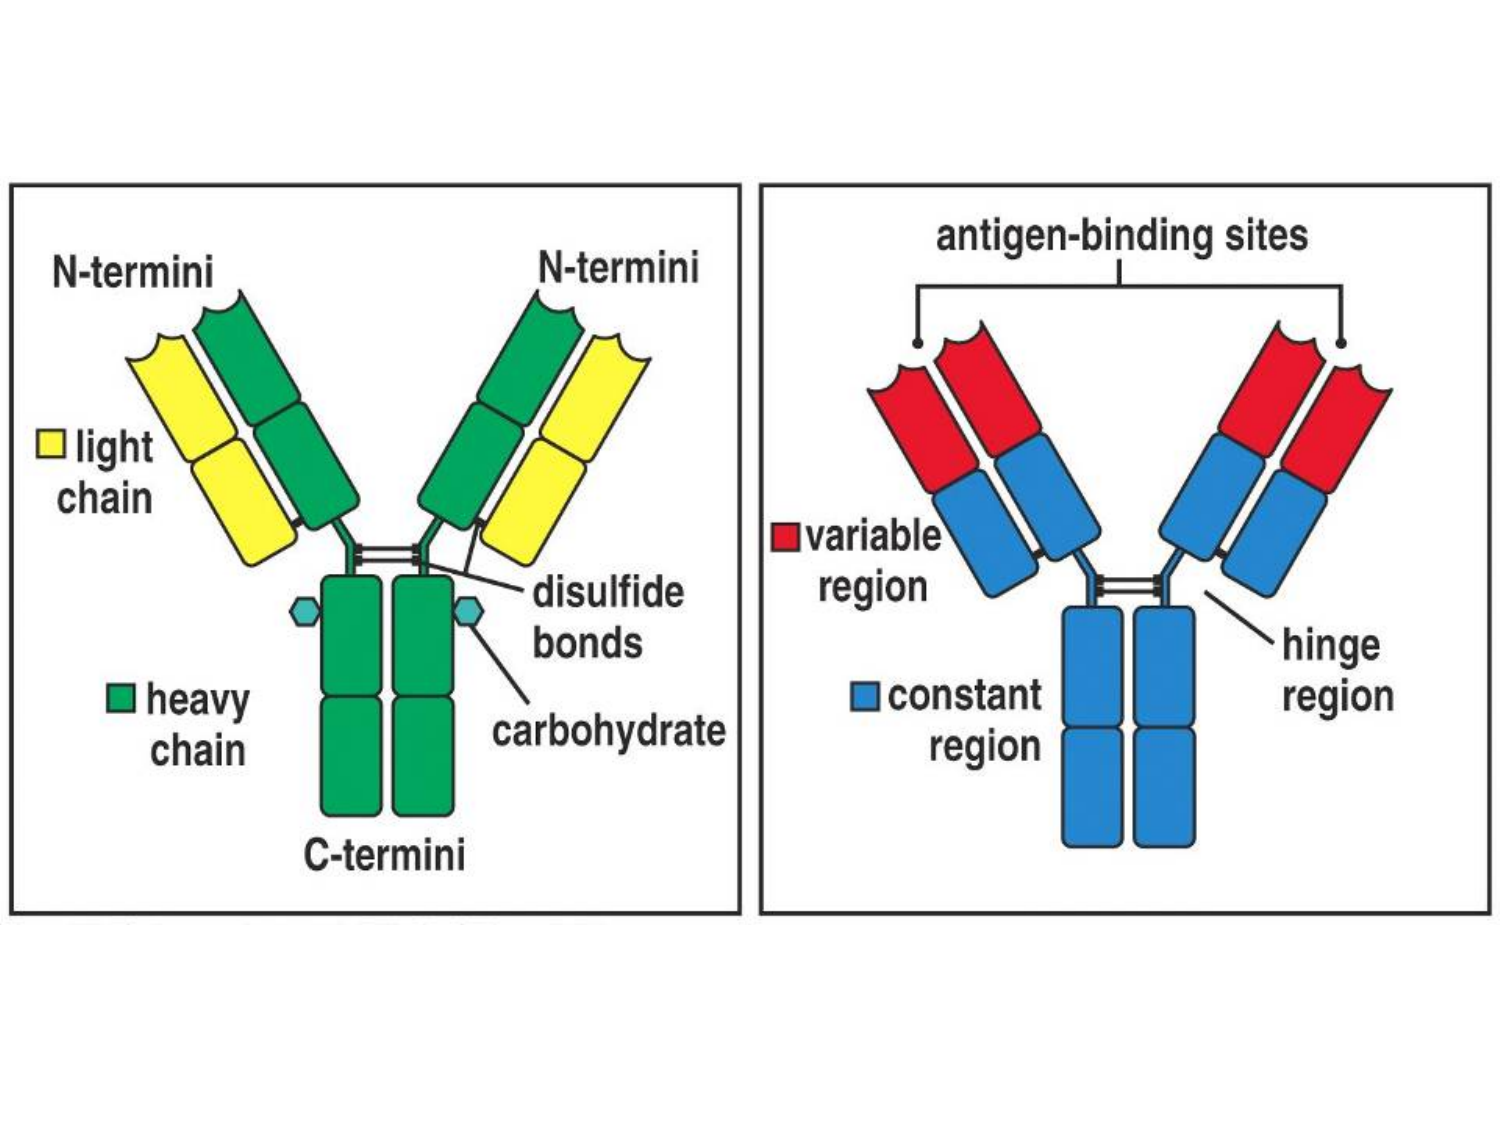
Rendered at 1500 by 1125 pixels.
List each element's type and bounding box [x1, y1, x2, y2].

picture [0, 175, 1500, 926]
